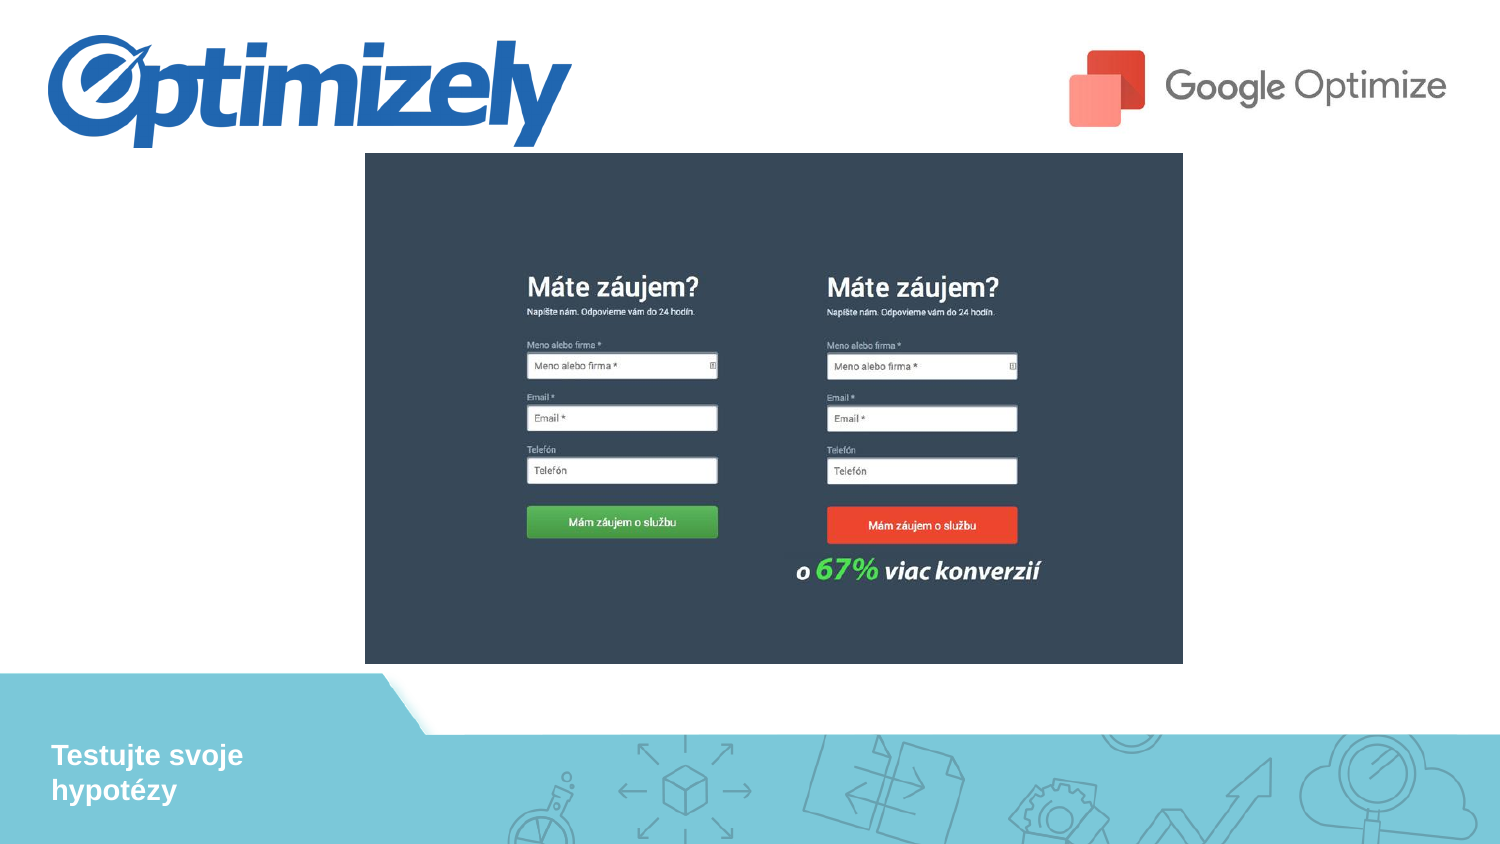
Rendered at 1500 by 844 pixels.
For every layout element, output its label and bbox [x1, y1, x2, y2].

picture [47, 35, 572, 149]
picture [0, 671, 1500, 844]
picture [365, 0, 1500, 665]
